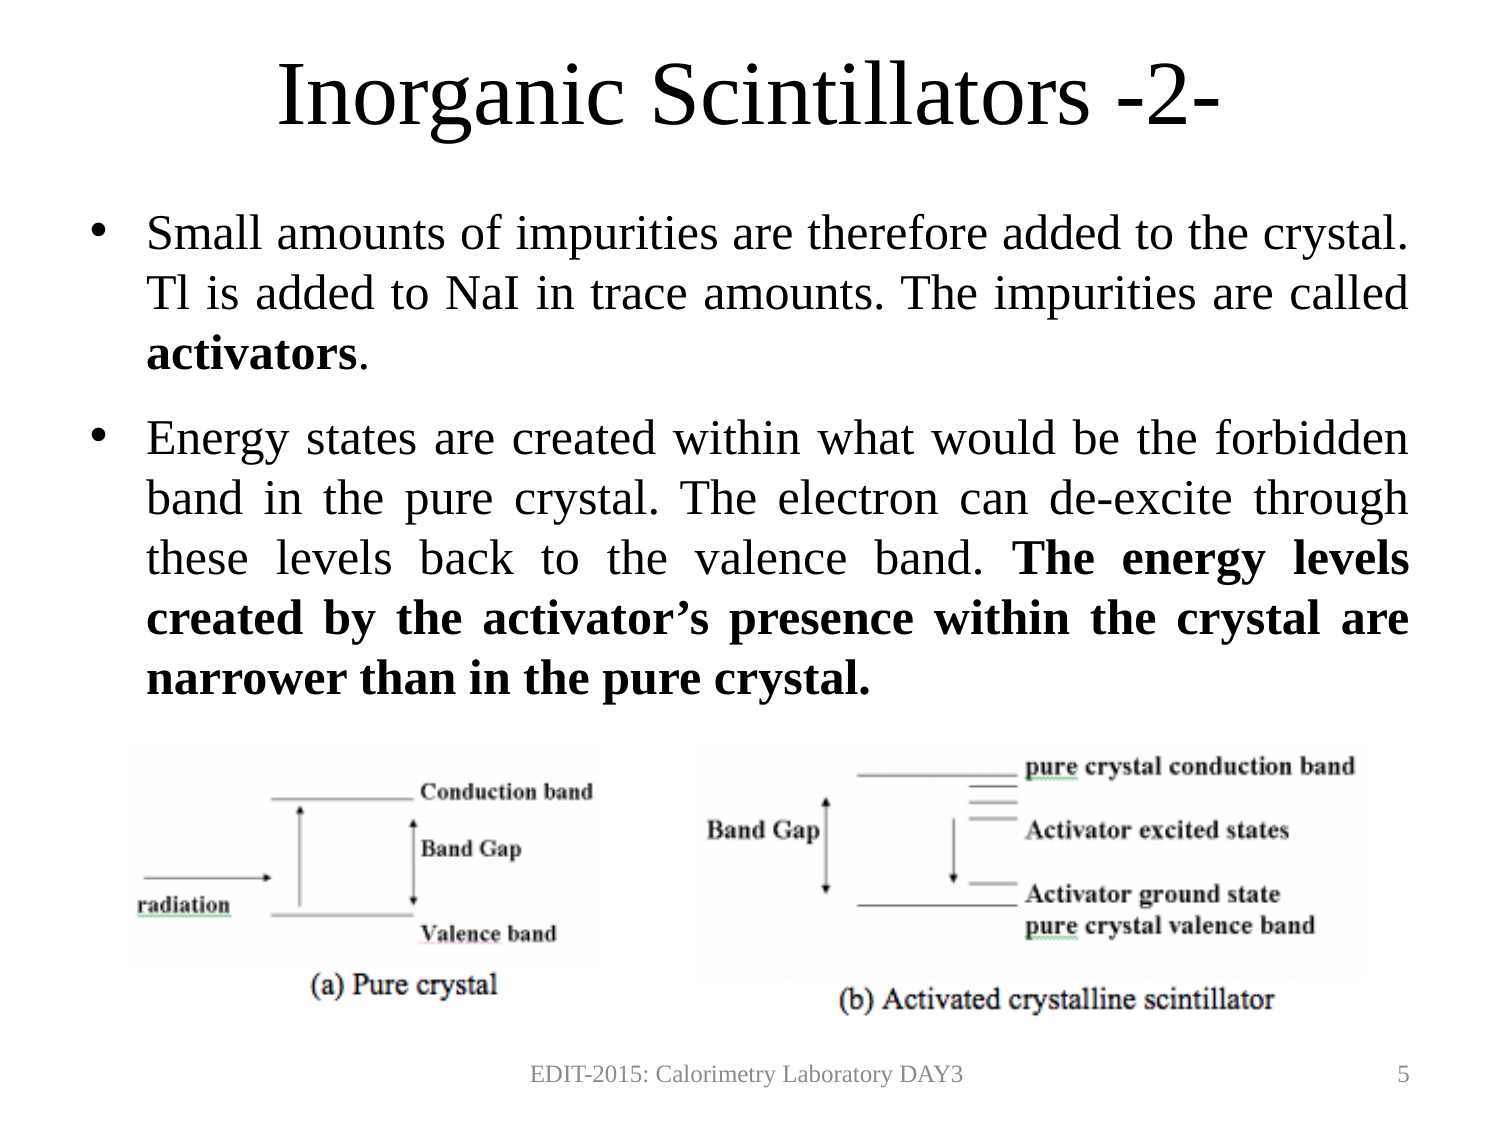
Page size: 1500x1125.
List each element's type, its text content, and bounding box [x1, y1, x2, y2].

title Inorganic Scintillators -2- [75, 21, 1425, 155]
picture [113, 742, 1433, 1043]
footer EDIT-2015: Calorimetry Laboratory DAY3 [512, 1052, 988, 1103]
text_box Small amounts of impurities are therefore added to the crystal. Tl is added to NaI in trace amounts. The impurities are called activators. Energy states are created within what would be the forbidden band in the pure crystal. The electron can de-excite through these levels back to the valence band. The energy levels created by the activator’s presence within the crystal are narrower than in the pure crystal. [74, 191, 1425, 712]
slide_number 5 [1074, 1052, 1425, 1103]
